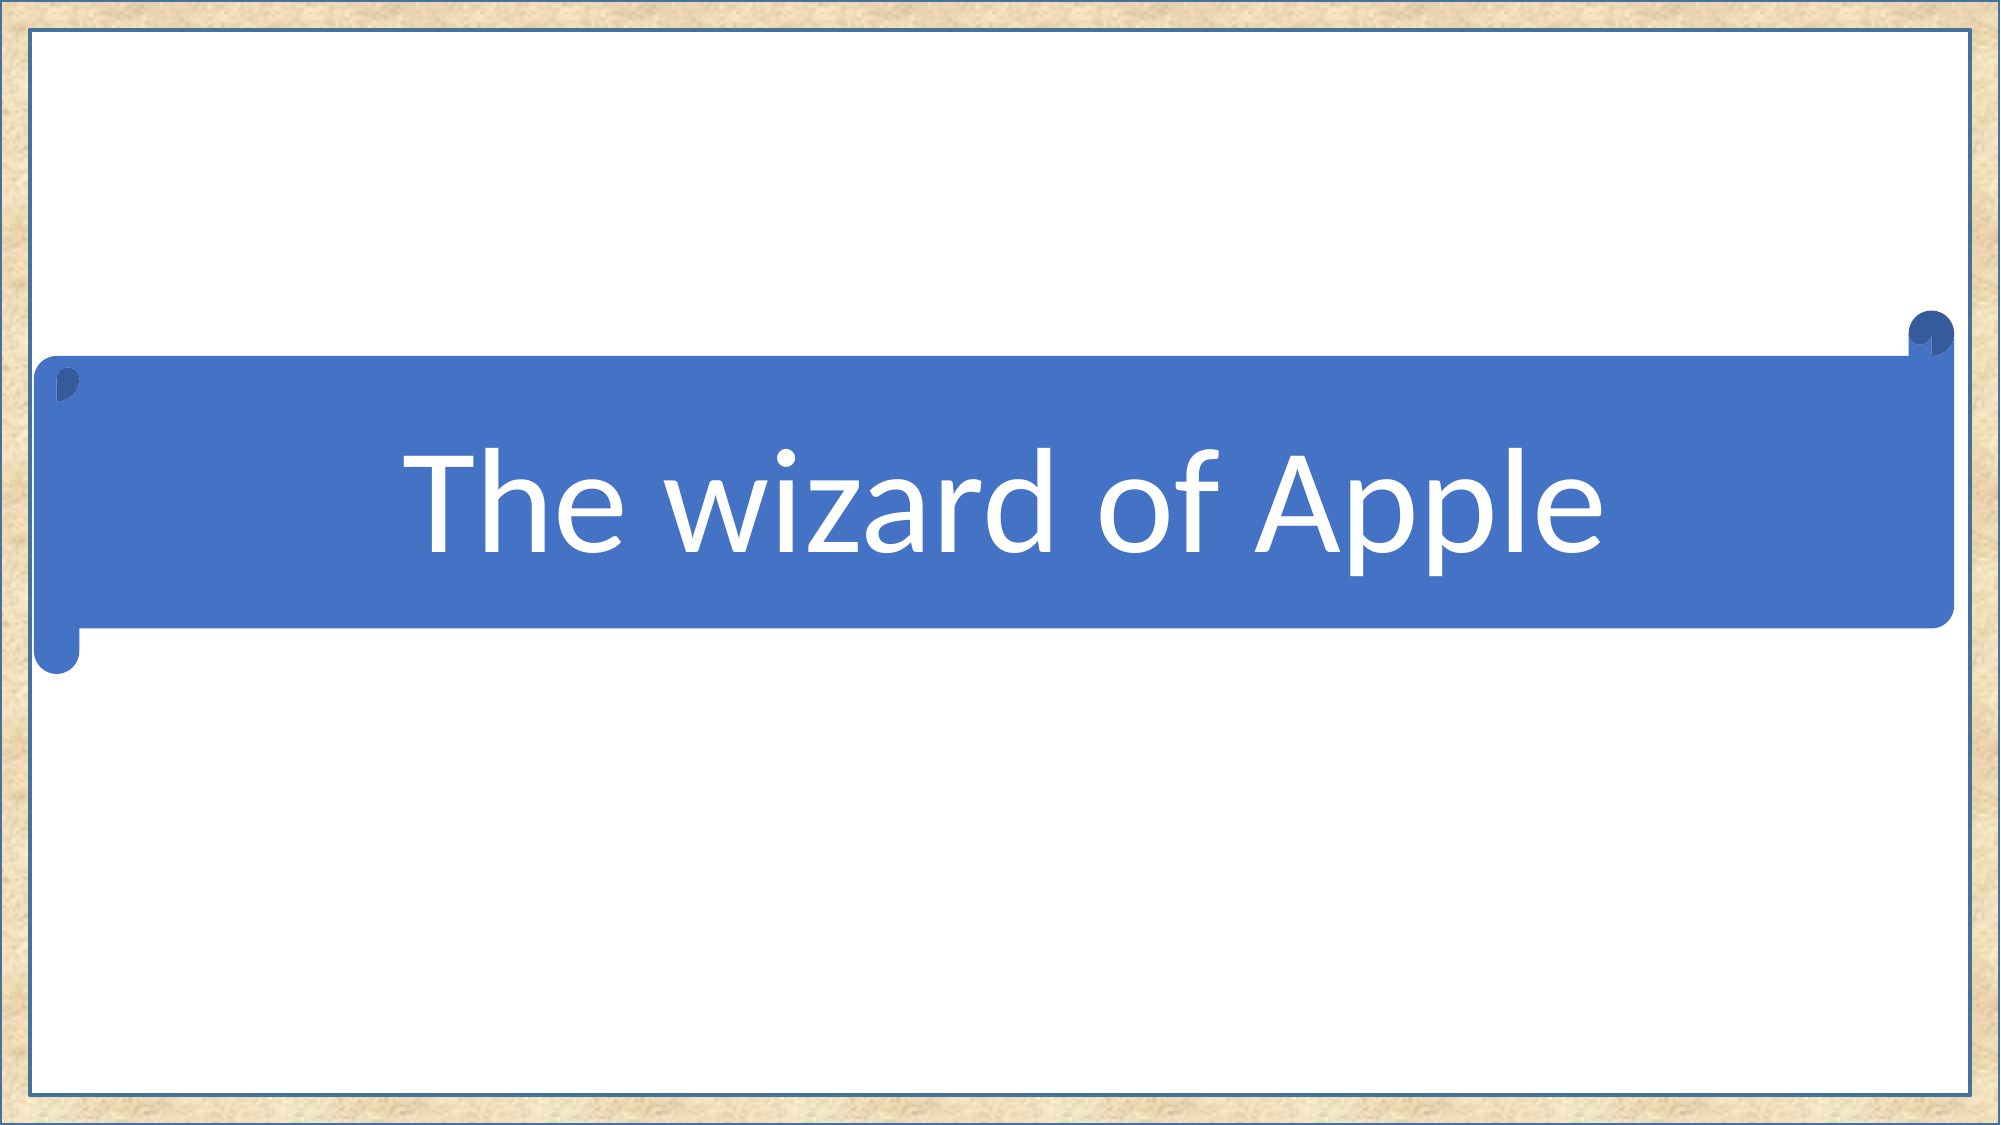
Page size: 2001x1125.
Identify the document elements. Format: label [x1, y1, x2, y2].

text_box [0, 0, 2000, 1125]
